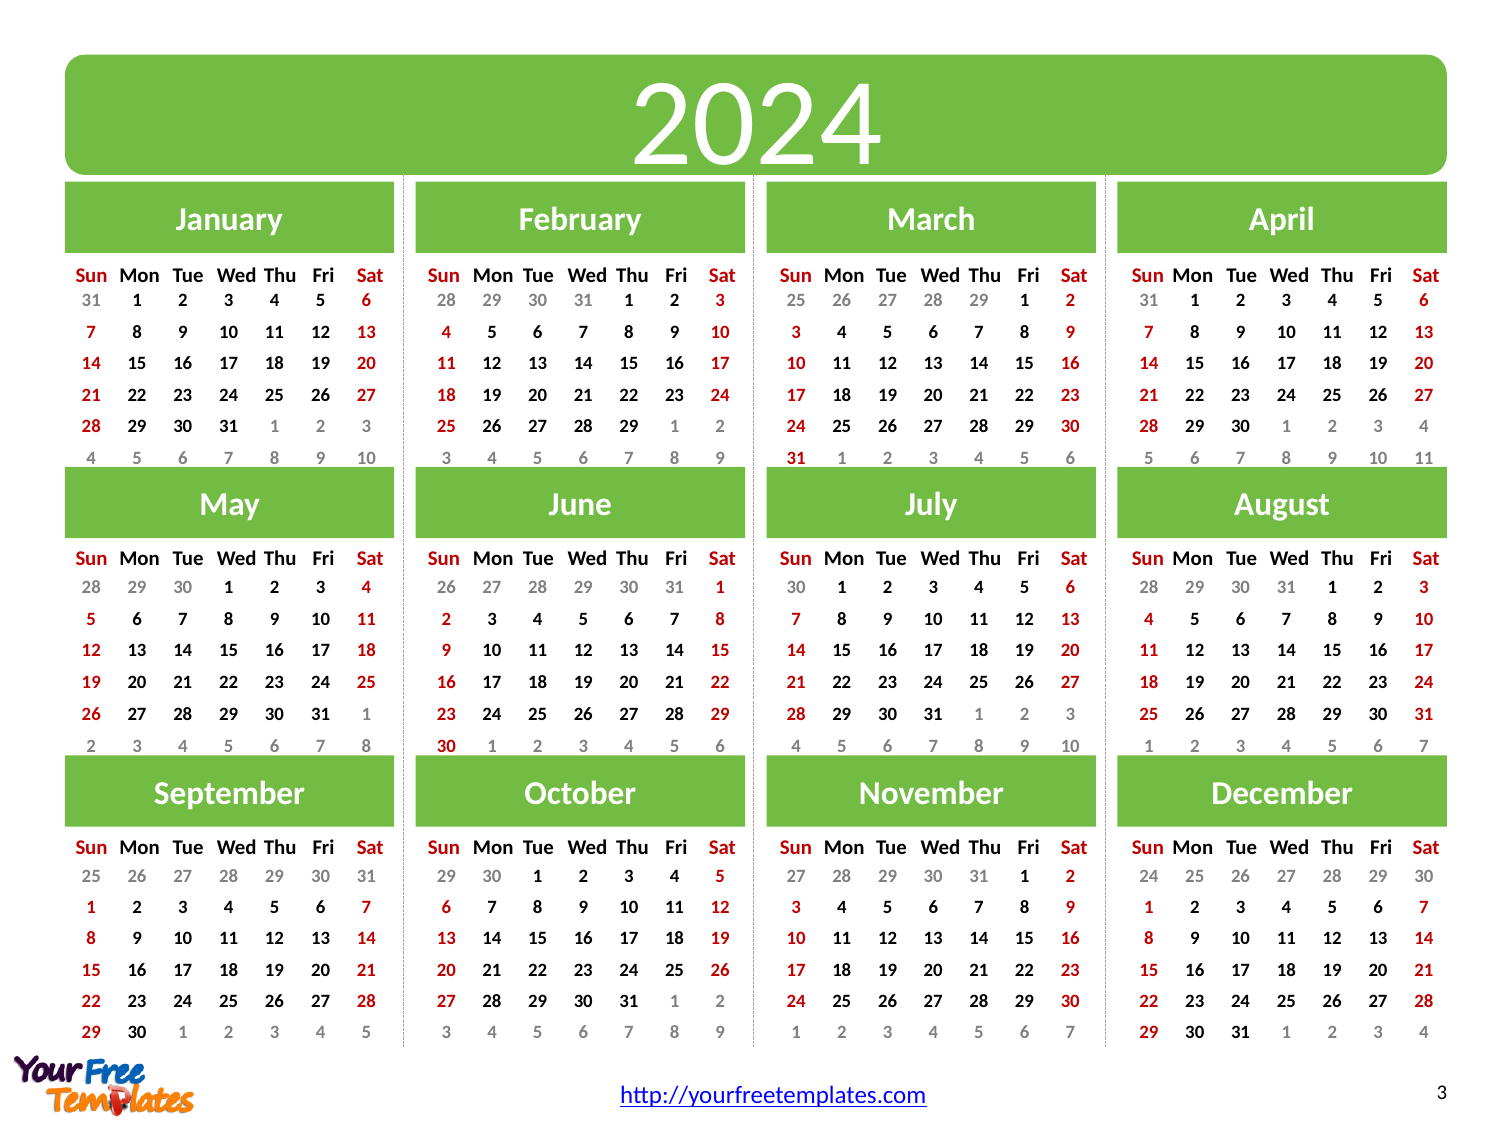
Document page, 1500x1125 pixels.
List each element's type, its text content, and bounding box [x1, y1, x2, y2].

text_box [81, 577, 1434, 757]
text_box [75, 544, 1441, 570]
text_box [759, 764, 1101, 827]
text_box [81, 294, 1434, 469]
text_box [81, 866, 1434, 1043]
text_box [75, 833, 1441, 859]
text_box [1110, 466, 1448, 539]
text_box 2024 [62, 52, 1450, 178]
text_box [1110, 755, 1448, 827]
slide_number 3 [1399, 1071, 1484, 1109]
picture [10, 1048, 202, 1120]
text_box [64, 755, 399, 827]
text_box April [1115, 180, 1449, 255]
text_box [64, 466, 399, 539]
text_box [75, 261, 1441, 287]
text_box February [414, 180, 747, 255]
text_box January [63, 180, 396, 255]
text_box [409, 764, 749, 827]
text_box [409, 477, 749, 539]
text_box March [764, 180, 1098, 255]
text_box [759, 477, 1101, 539]
